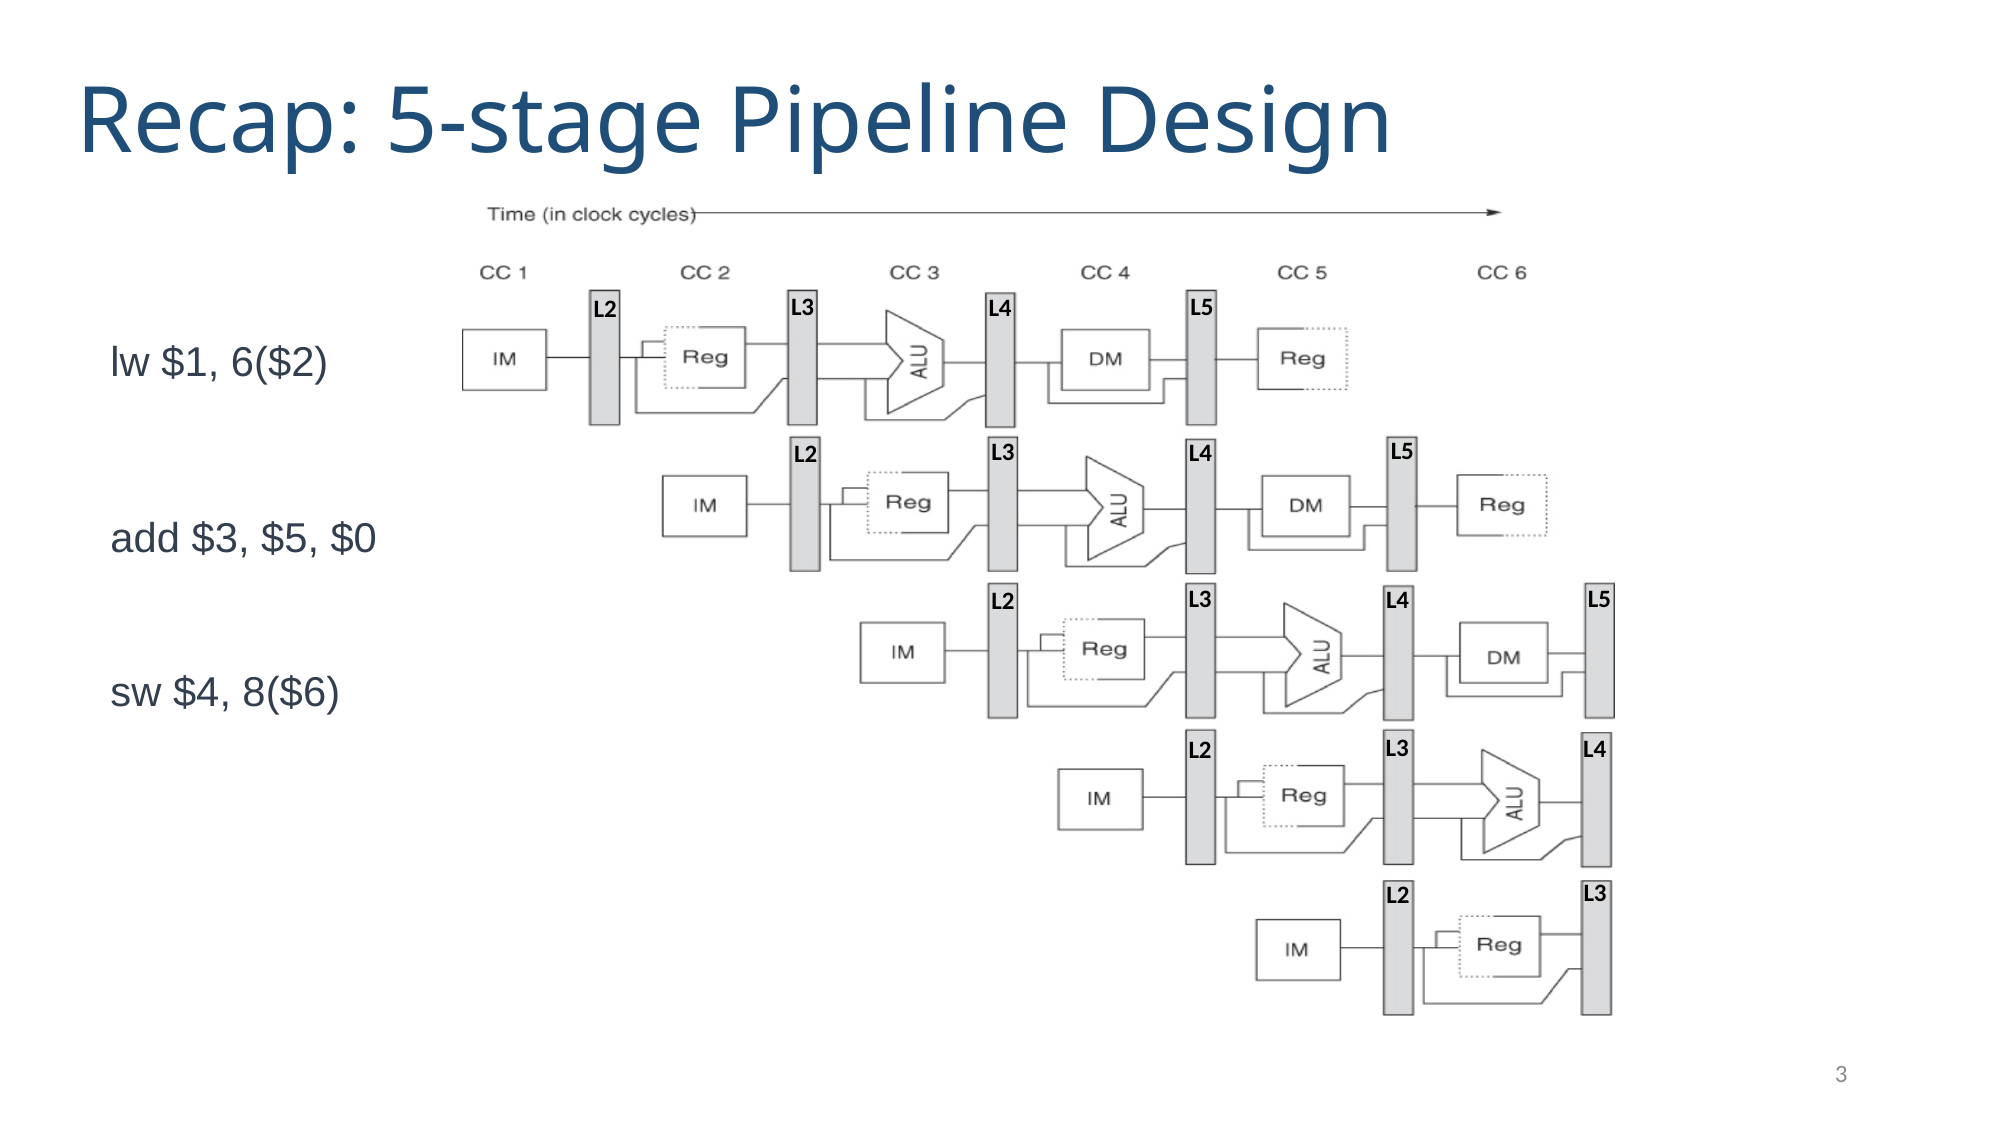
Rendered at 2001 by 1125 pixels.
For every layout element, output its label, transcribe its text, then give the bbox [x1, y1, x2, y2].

title Recap: 5-stage Pipeline Design [61, 13, 1787, 232]
picture [442, 196, 1626, 1028]
text_box lw $1, 6($2) [101, 231, 442, 417]
text_box sw $4, 8($6) [101, 580, 442, 728]
slide_number 3 [1412, 1042, 1863, 1103]
text_box add $3, $5, $0 [101, 426, 442, 571]
